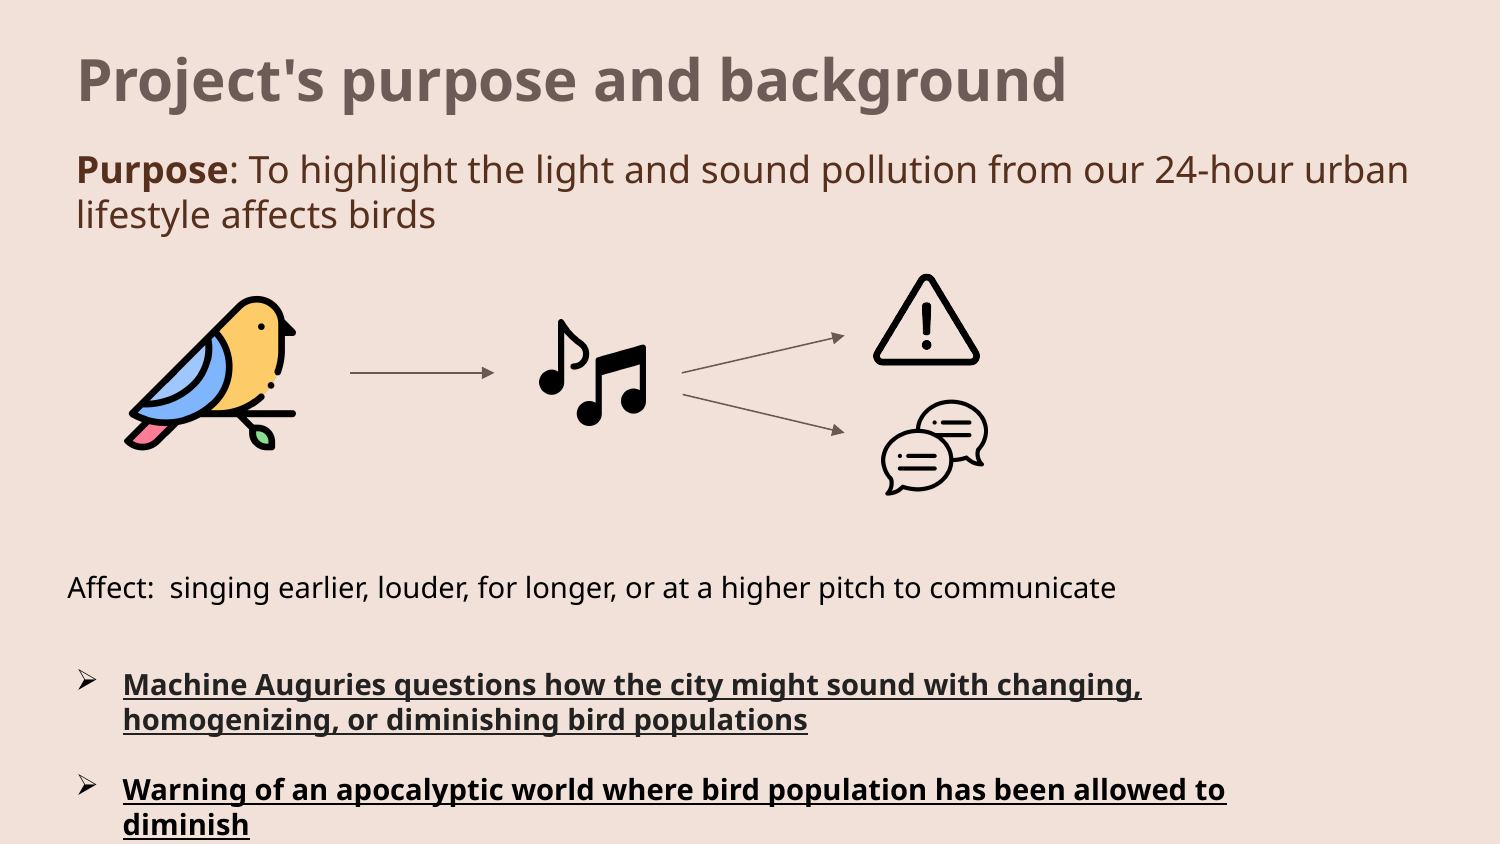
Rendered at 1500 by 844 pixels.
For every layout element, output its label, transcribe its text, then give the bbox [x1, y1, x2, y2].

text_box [682, 394, 845, 433]
text_box Machine Auguries questions how the city might sound with changing, homogenizing, or diminishing bird populations Warning of an apocalyptic world where bird population has been allowed to diminish [61, 659, 1325, 844]
picture [124, 287, 296, 459]
title Project's purpose and background [61, 28, 1325, 123]
picture [539, 319, 646, 427]
text_box Affect: singing earlier, louder, for longer, or at a higher pitch to communicate [52, 561, 1133, 612]
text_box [681, 335, 845, 374]
picture [881, 394, 989, 501]
picture [873, 266, 980, 373]
text_box Purpose: To highlight the light and sound pollution from our 24-hour urban lifestyle affects birds [61, 138, 1439, 243]
